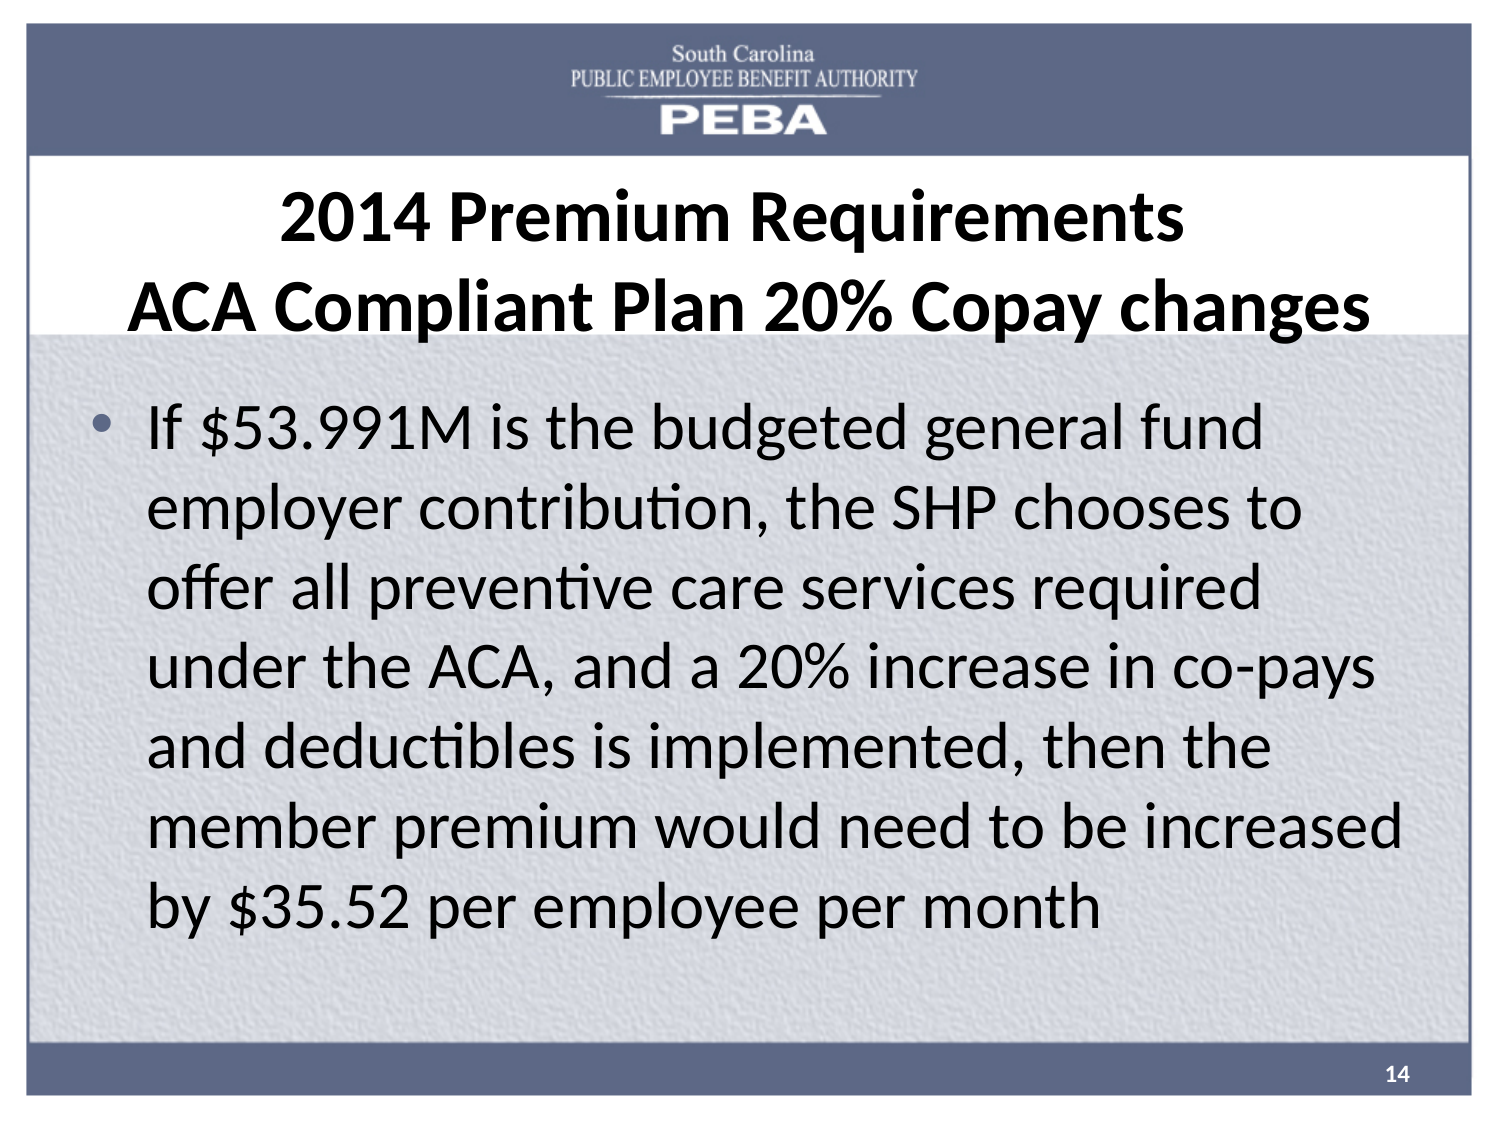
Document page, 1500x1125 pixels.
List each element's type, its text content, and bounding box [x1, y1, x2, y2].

title 2014 Premium Requirements ACA Compliant Plan 20% Copay changes [75, 162, 1425, 350]
slide_number 14 [1074, 1042, 1425, 1103]
list If $53.991M is the budgeted general fund employer contribution, the SHP chooses to offer all preventive care services required under the ACA, and a 20% increase in co-pays and deductibles is implemented, then the member premium would need to be increased by $35.52 per employee per month [75, 375, 1425, 1005]
picture [2, 0, 1498, 1125]
